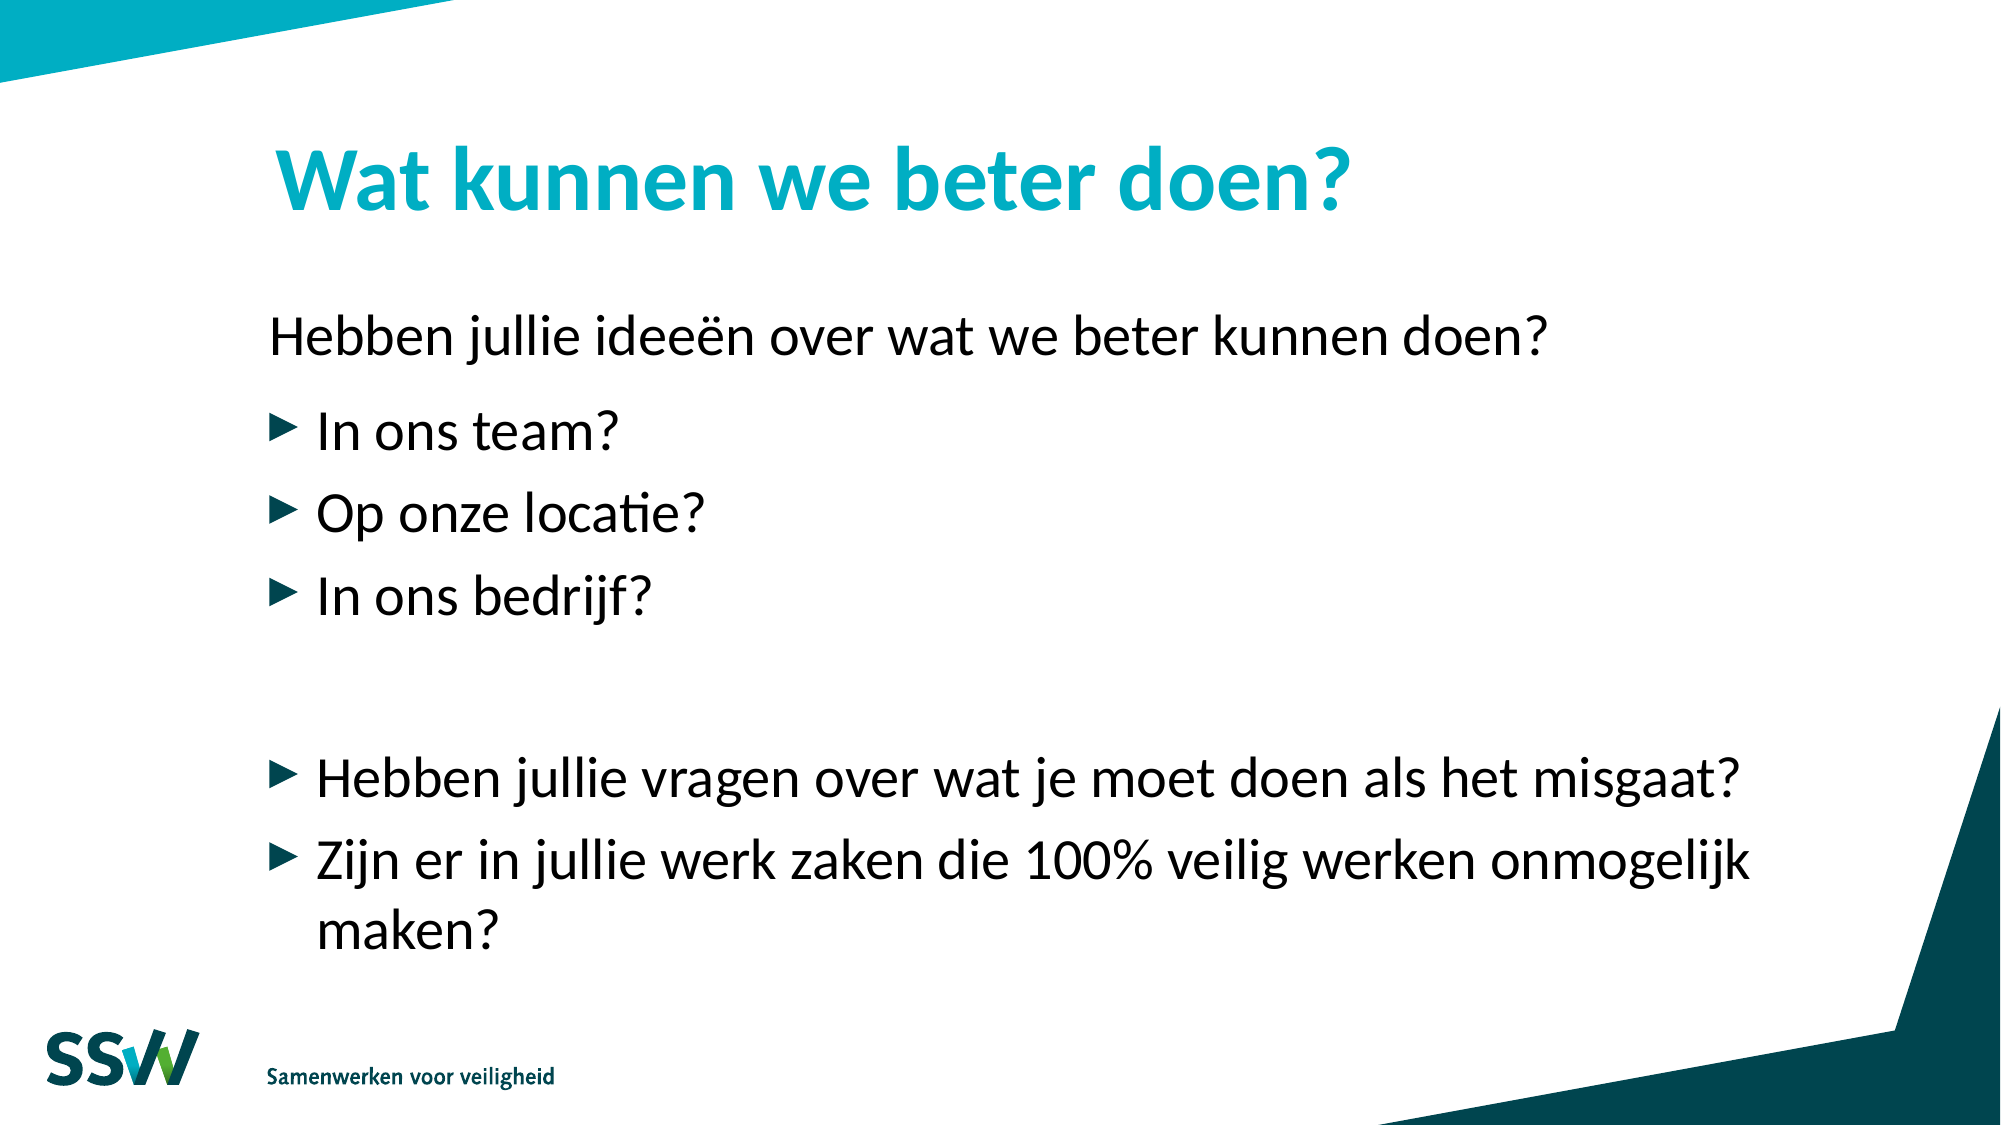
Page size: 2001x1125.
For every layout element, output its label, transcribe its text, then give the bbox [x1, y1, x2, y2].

list Hebben jullie ideeën over wat we beter kunnen doen? In ons team? Op onze locatie? In ons bedrijf? Hebben jullie vragen over wat je moet doen als het misgaat? Zijn er in jullie werk zaken die 100% veilig werken onmogelijk maken? [269, 297, 1931, 881]
slide_number 12 [1529, 1042, 1980, 1103]
title Wat kunnen we beter doen? [269, 131, 1865, 232]
